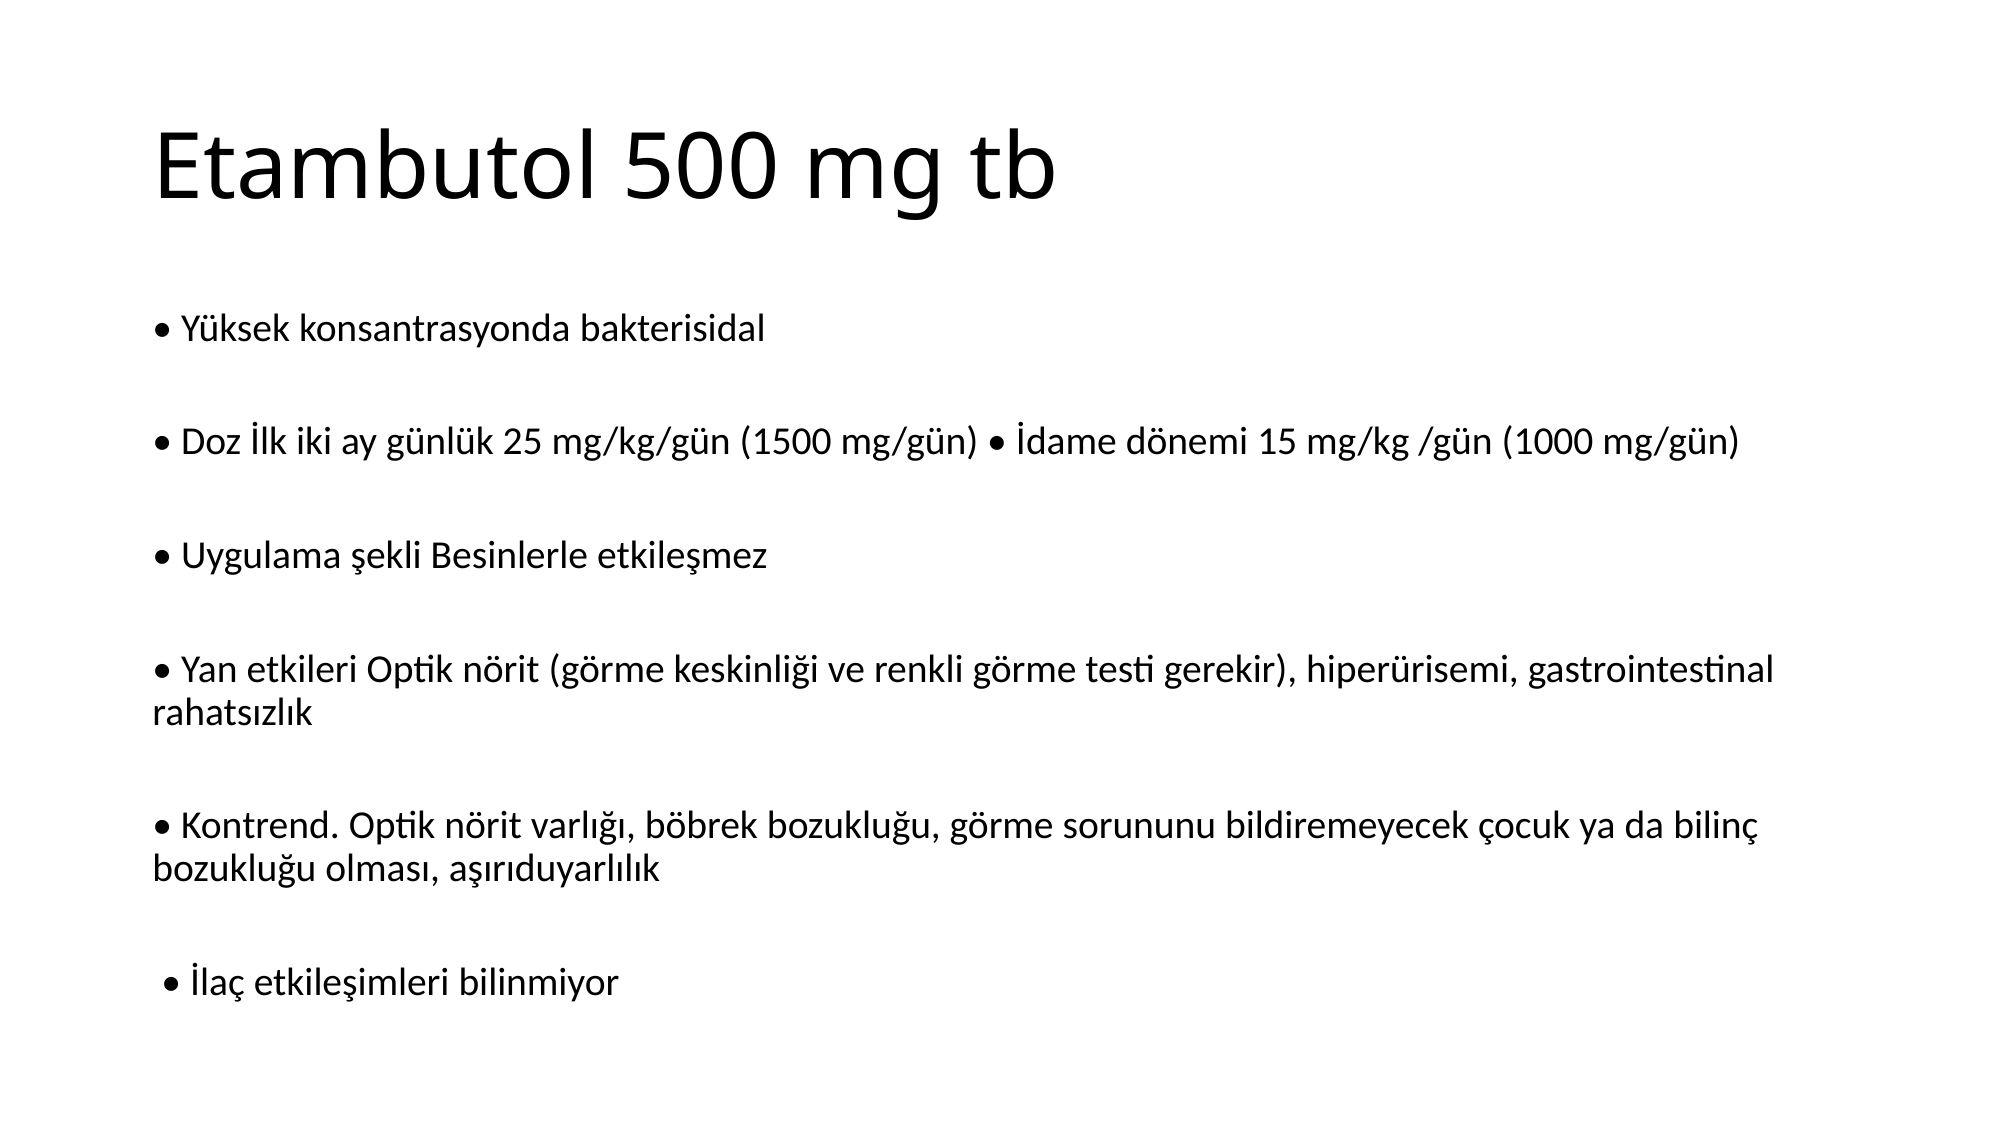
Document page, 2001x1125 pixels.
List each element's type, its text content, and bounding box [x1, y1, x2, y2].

title Etambutol 500 mg tb [137, 59, 1863, 278]
list • Yüksek konsantrasyonda bakterisidal • Doz İlk iki ay günlük 25 mg/kg/gün (1500 mg/gün) • İdame dönemi 15 mg/kg /gün (1000 mg/gün) • Uygulama şekli Besinlerle etkileşmez • Yan etkileri Optik nörit (görme keskinliği ve renkli görme testi gerekir), hiperürisemi, gastrointestinal rahatsızlık • Kontrend. Optik nörit varlığı, böbrek bozukluğu, görme sorununu bildiremeyecek çocuk ya da bilinç bozukluğu olması, aşırıduyarlılık • İlaç etkileşimleri bilinmiyor [137, 299, 1863, 1014]
